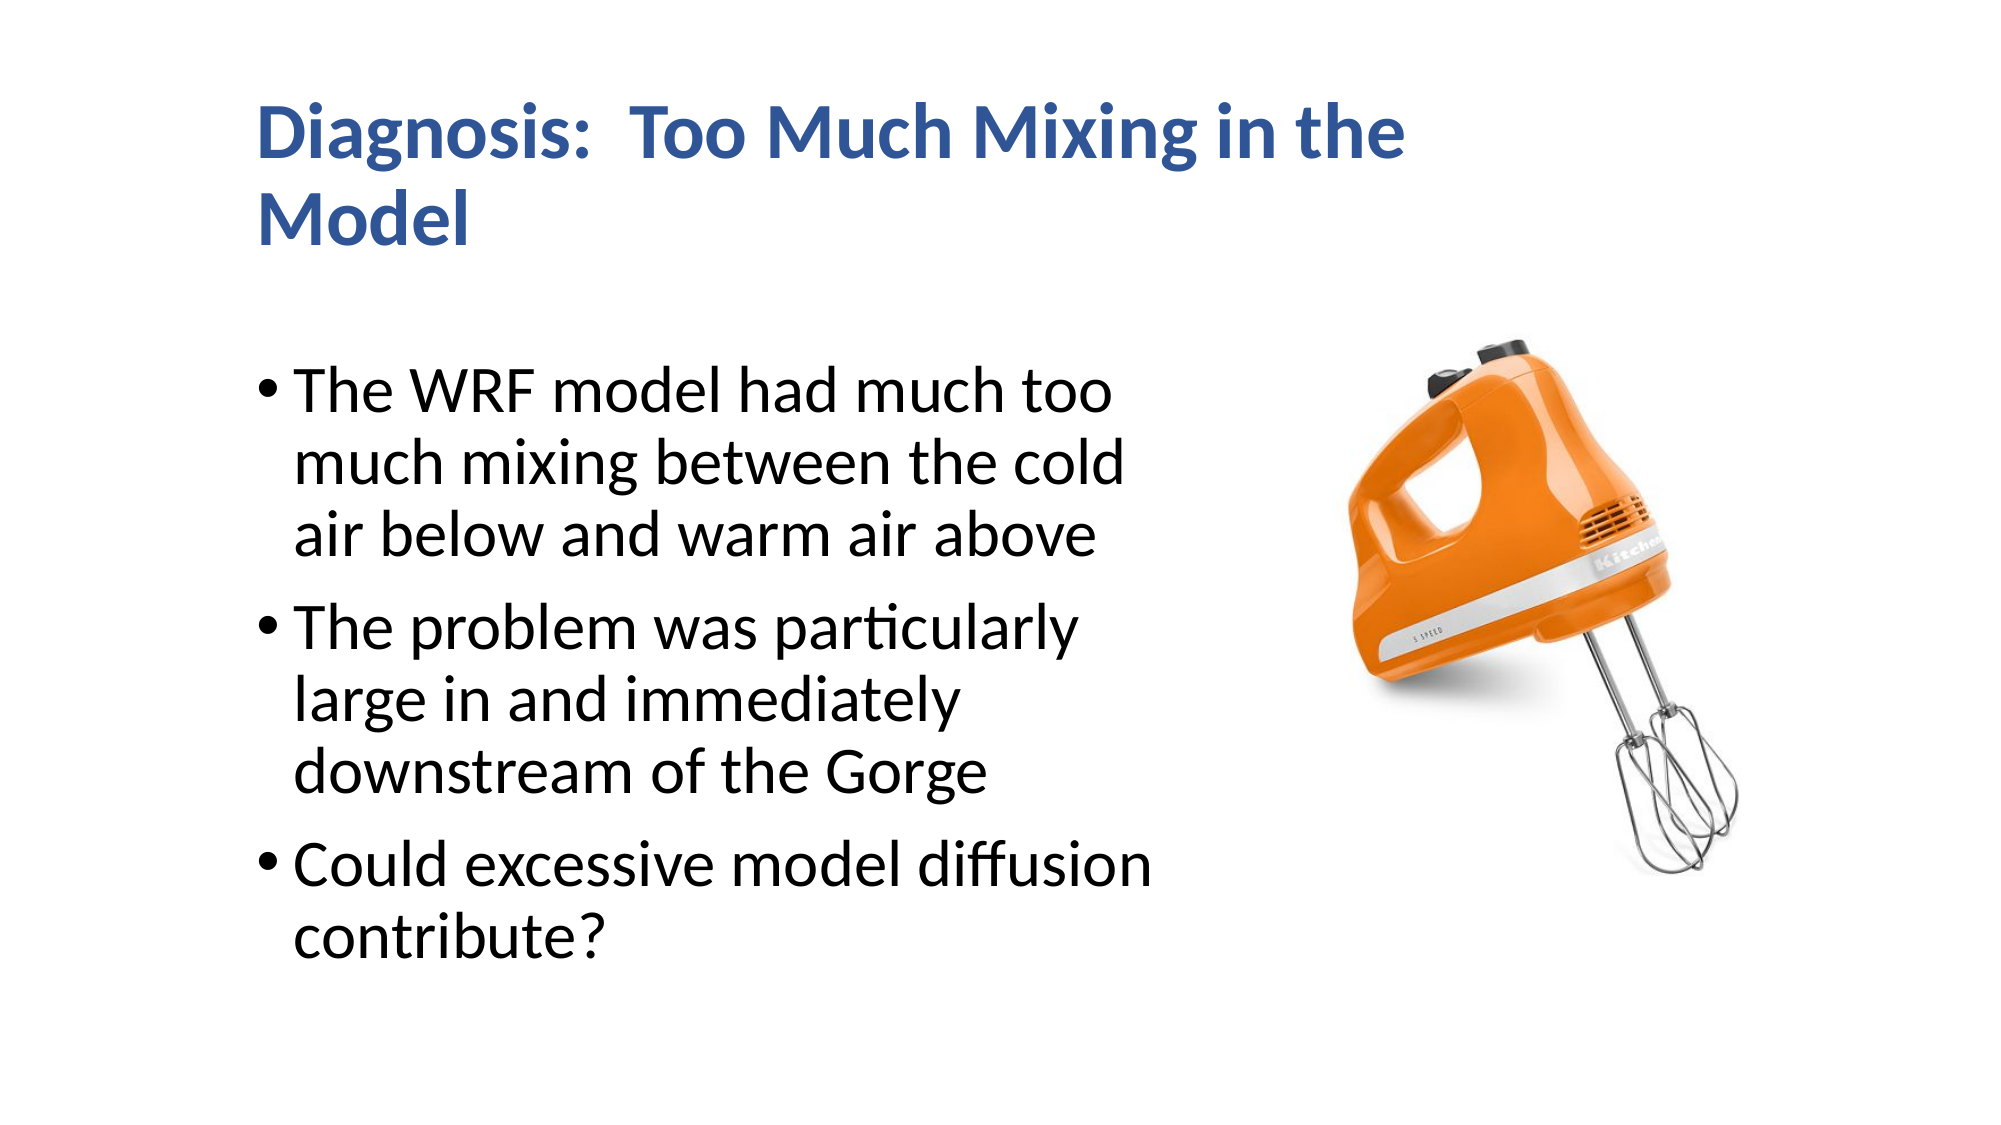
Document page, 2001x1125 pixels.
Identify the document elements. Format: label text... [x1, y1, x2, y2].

title Diagnosis: Too Much Mixing in the Model [241, 82, 1592, 270]
list The WRF model had much too much mixing between the cold air below and warm air above The problem was particularly large in and immediately downstream of the Gorge Could excessive model diffusion contribute? [241, 347, 1208, 921]
picture [1260, 324, 1827, 890]
